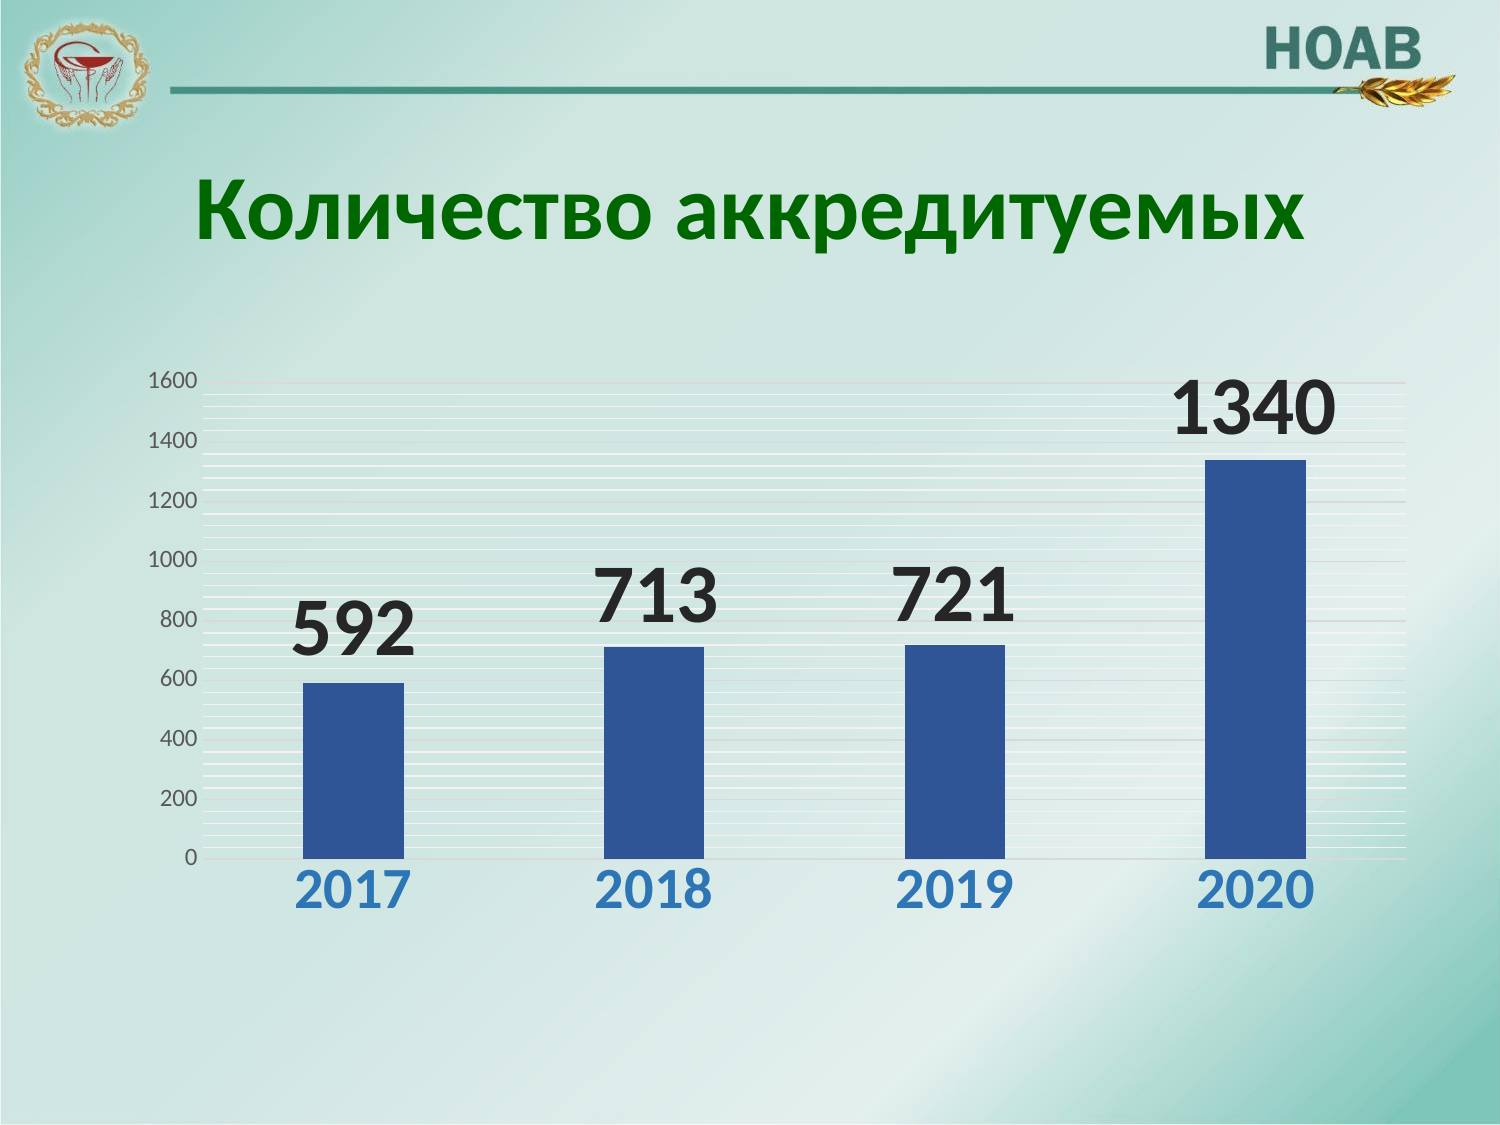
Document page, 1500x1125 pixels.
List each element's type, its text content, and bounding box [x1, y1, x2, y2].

title Количество аккредитуемых [104, 101, 1399, 319]
chart [120, 358, 1433, 935]
picture [0, 0, 1500, 1125]
